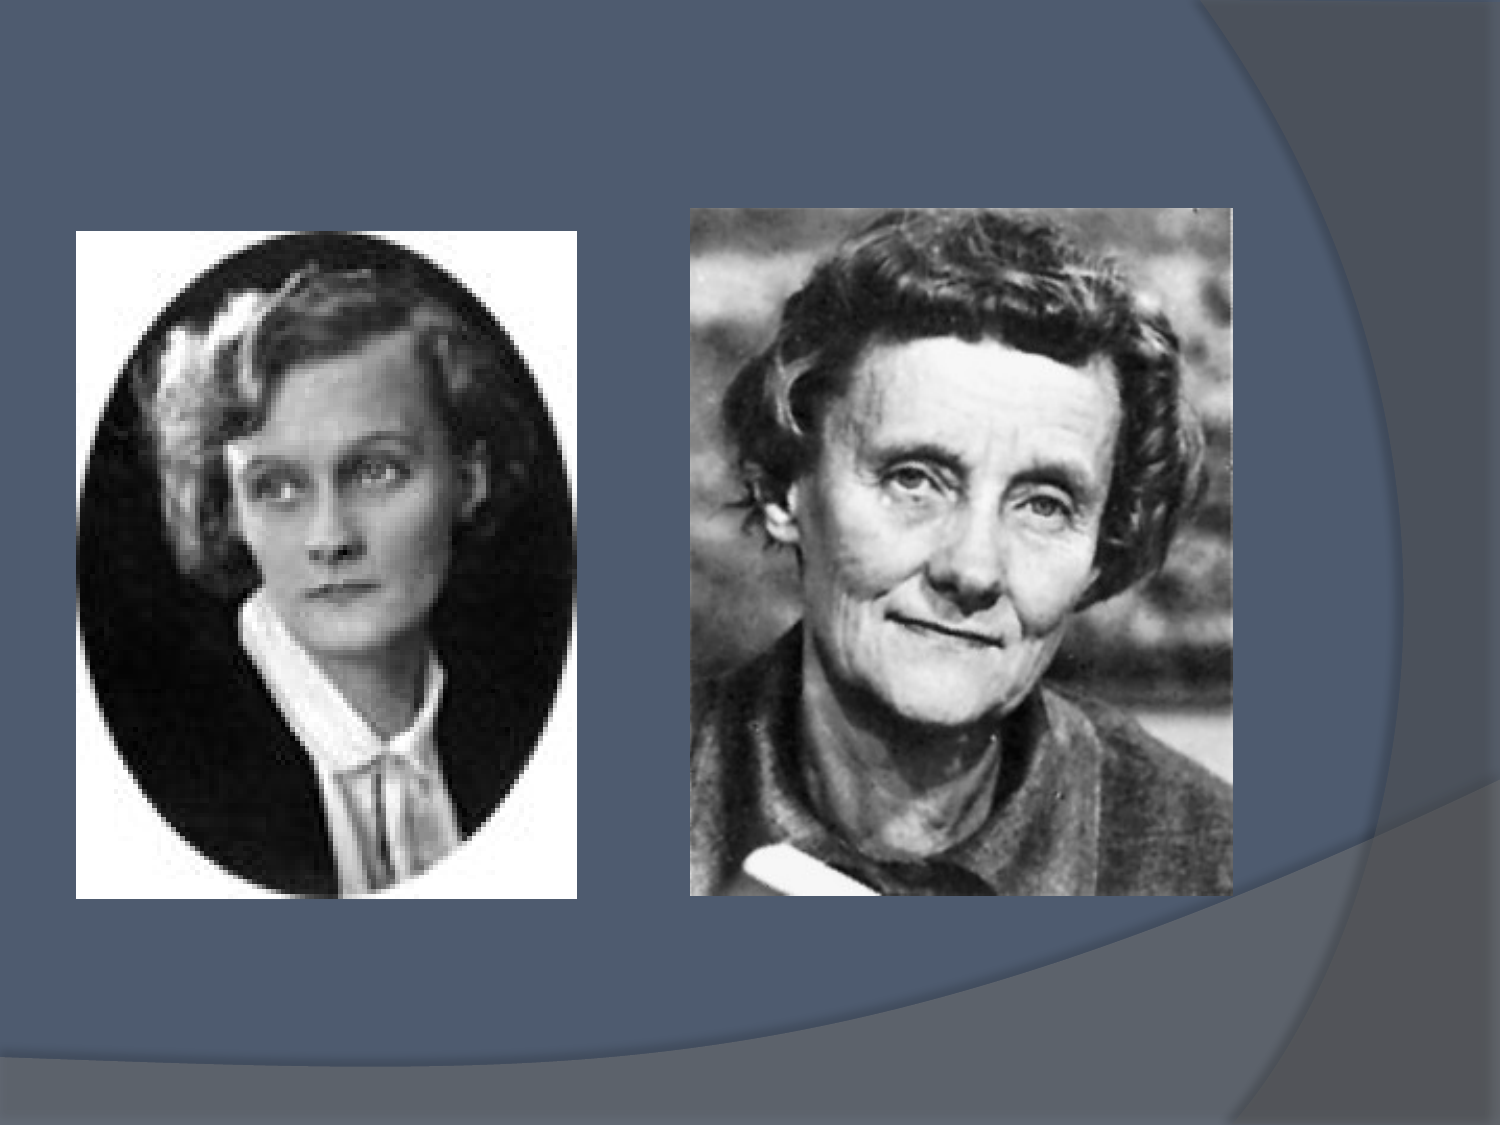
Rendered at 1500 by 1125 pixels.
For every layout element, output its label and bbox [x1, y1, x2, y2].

picture [690, 207, 1233, 896]
picture [76, 231, 577, 899]
